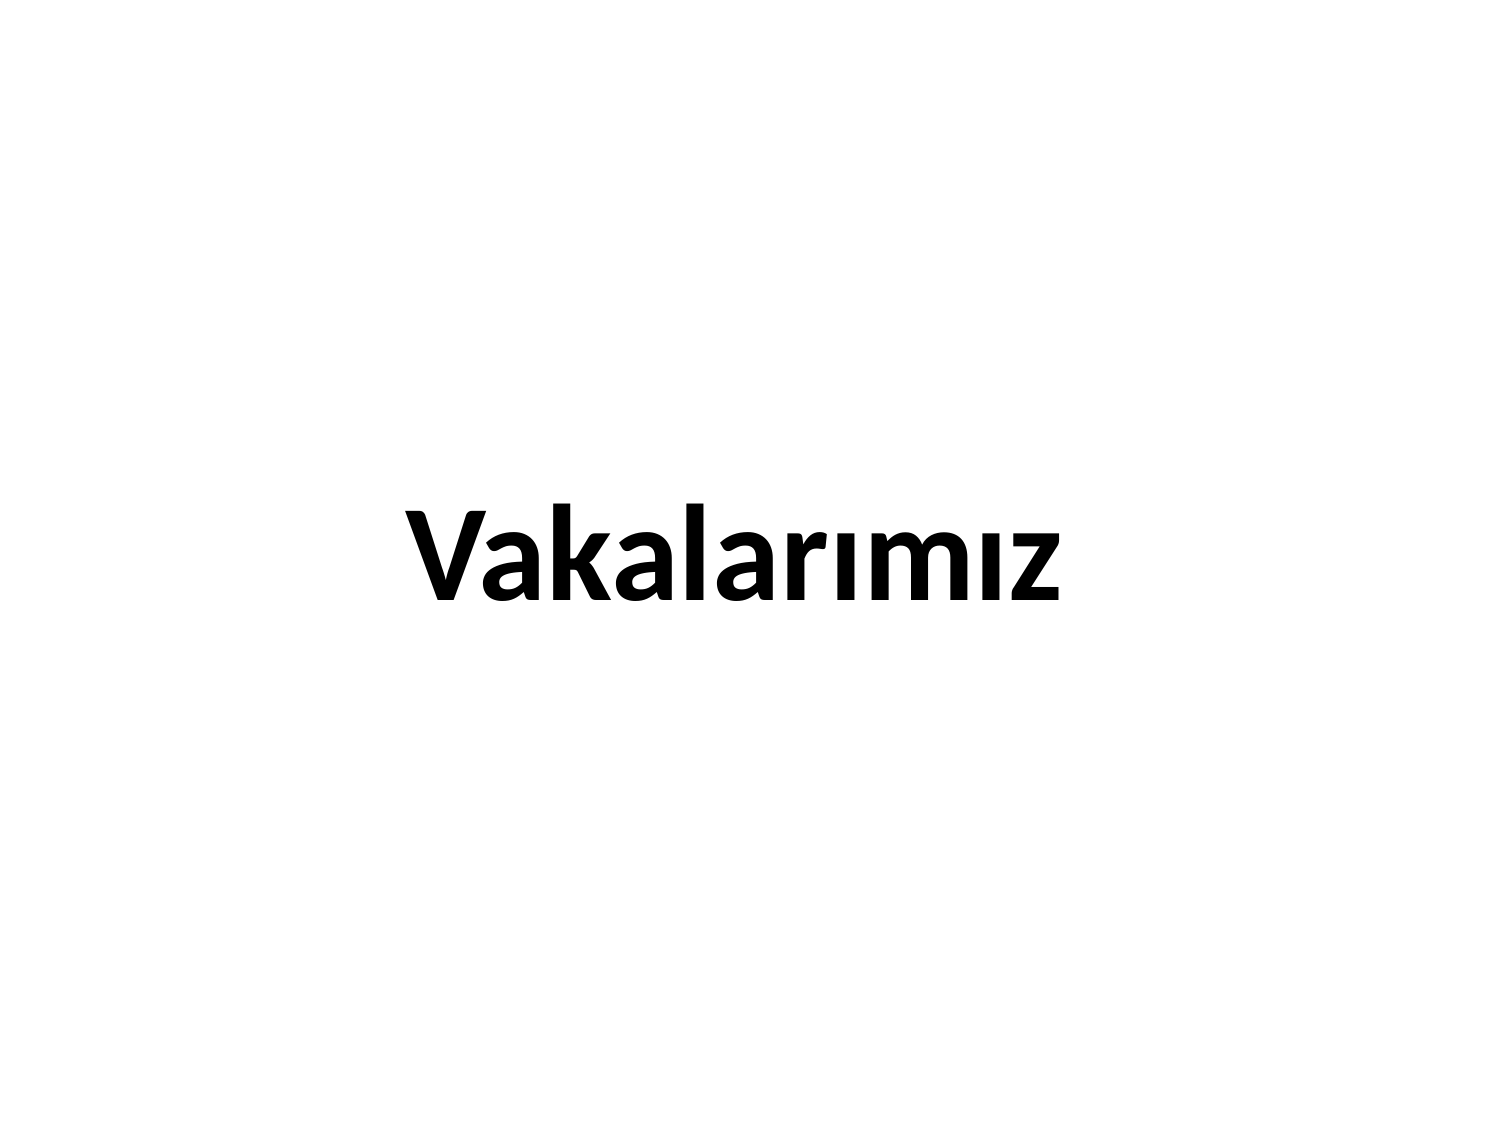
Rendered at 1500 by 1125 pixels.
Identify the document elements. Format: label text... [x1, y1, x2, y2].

list Vakalarımız [75, 262, 1425, 1005]
